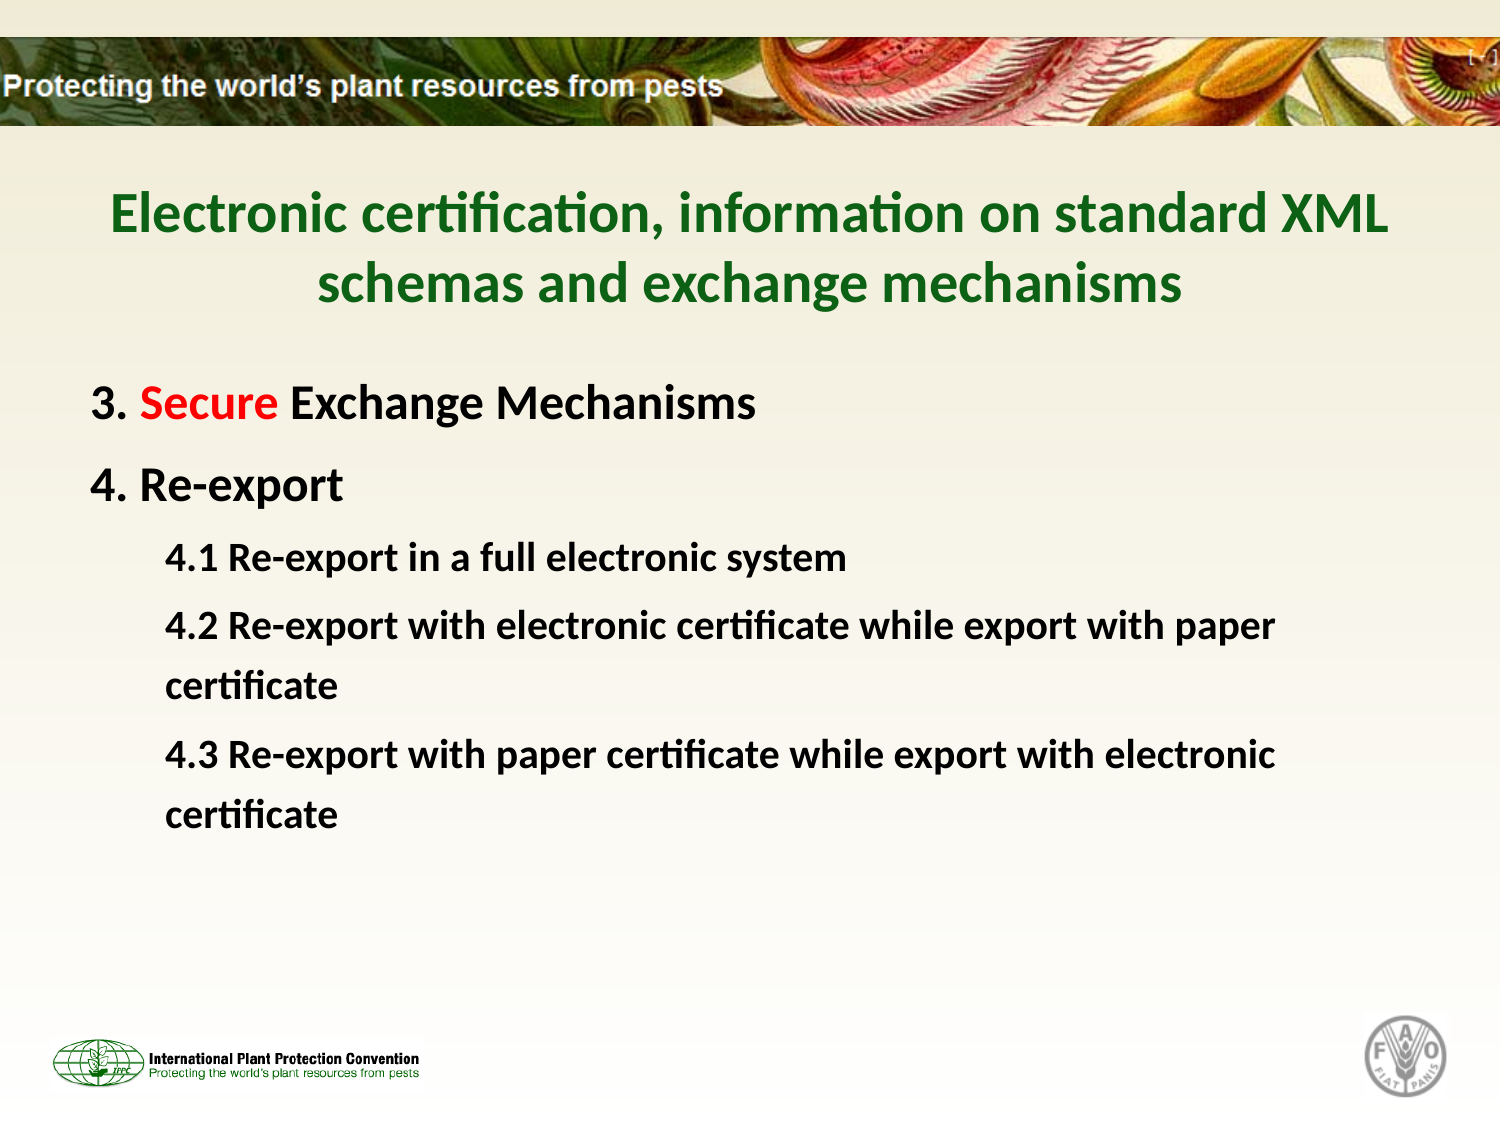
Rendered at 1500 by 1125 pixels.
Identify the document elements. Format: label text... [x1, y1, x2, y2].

picture [0, 37, 1500, 126]
list 3. Secure Exchange Mechanisms 4. Re-export 4.1 Re-export in a full electronic system 4.2 Re-export with electronic certificate while export with paper certificate 4.3 Re-export with paper certificate while export with electronic certificate [75, 350, 1425, 1005]
title Electronic certification, information on standard XML schemas and exchange mechanisms [75, 149, 1425, 338]
picture [50, 1037, 425, 1092]
